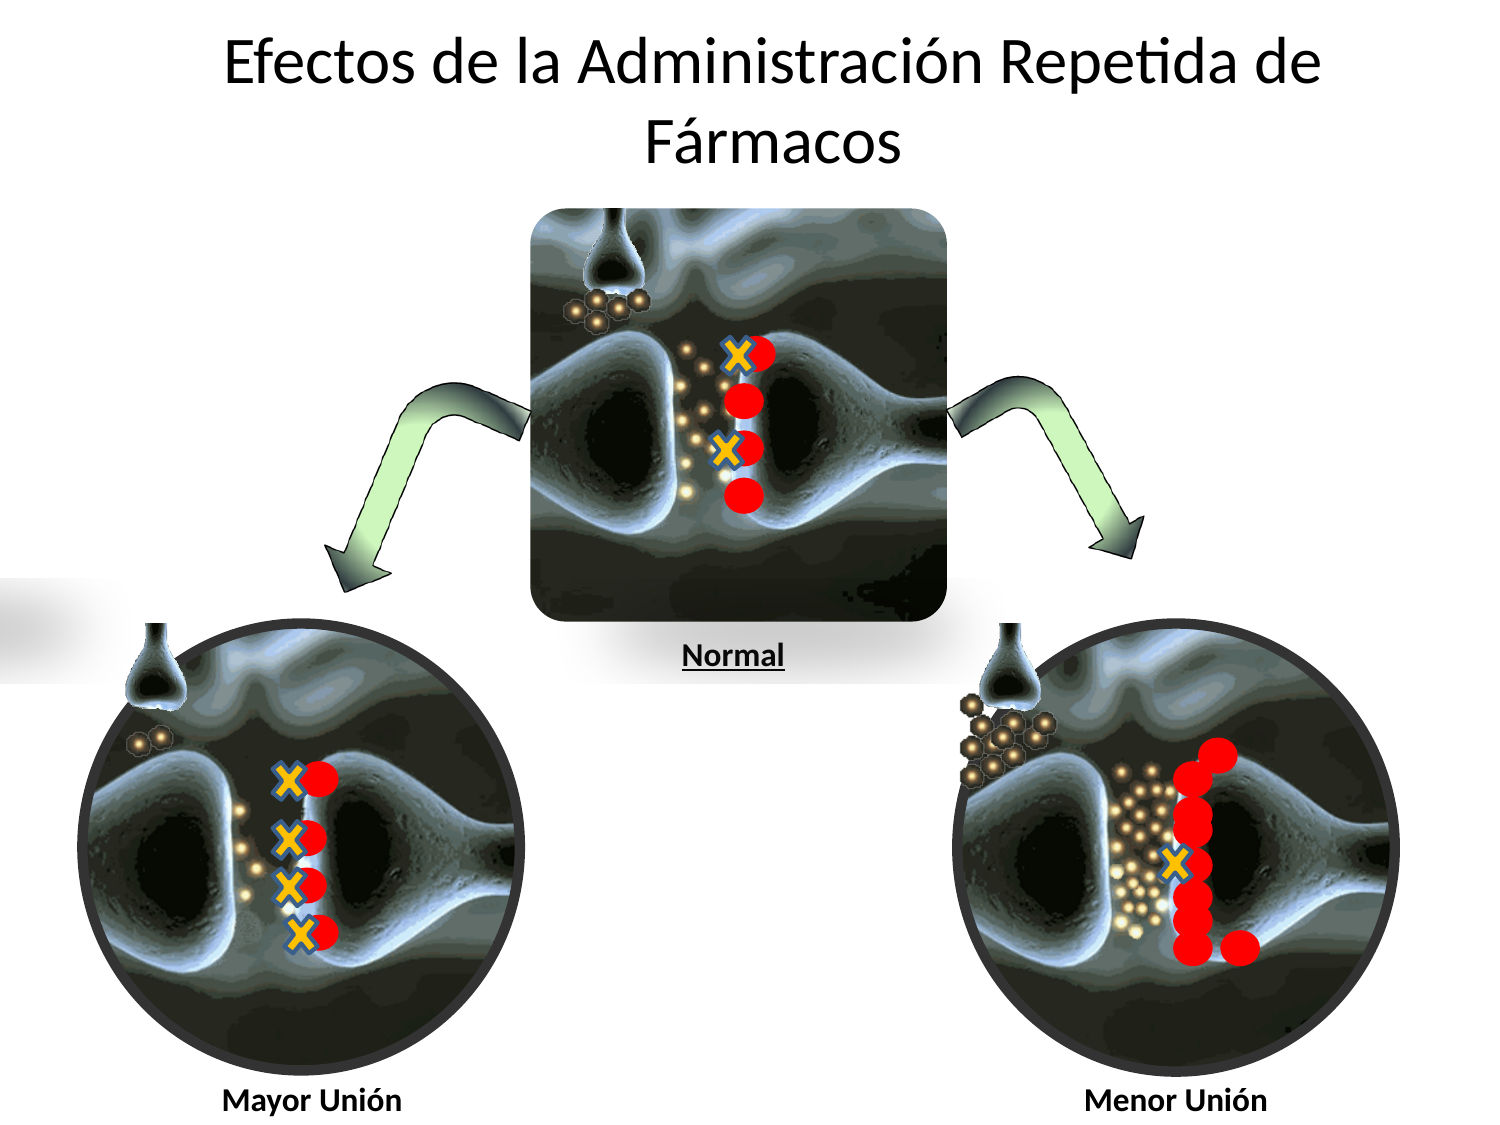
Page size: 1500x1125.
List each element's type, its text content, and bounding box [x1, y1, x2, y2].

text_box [82, 208, 1396, 1072]
text_box Mayor Unión [206, 1080, 431, 1125]
text_box Efectos de la Administración Repetida de Fármacos [88, 9, 1459, 185]
text_box Menor Unión [1069, 1080, 1294, 1125]
